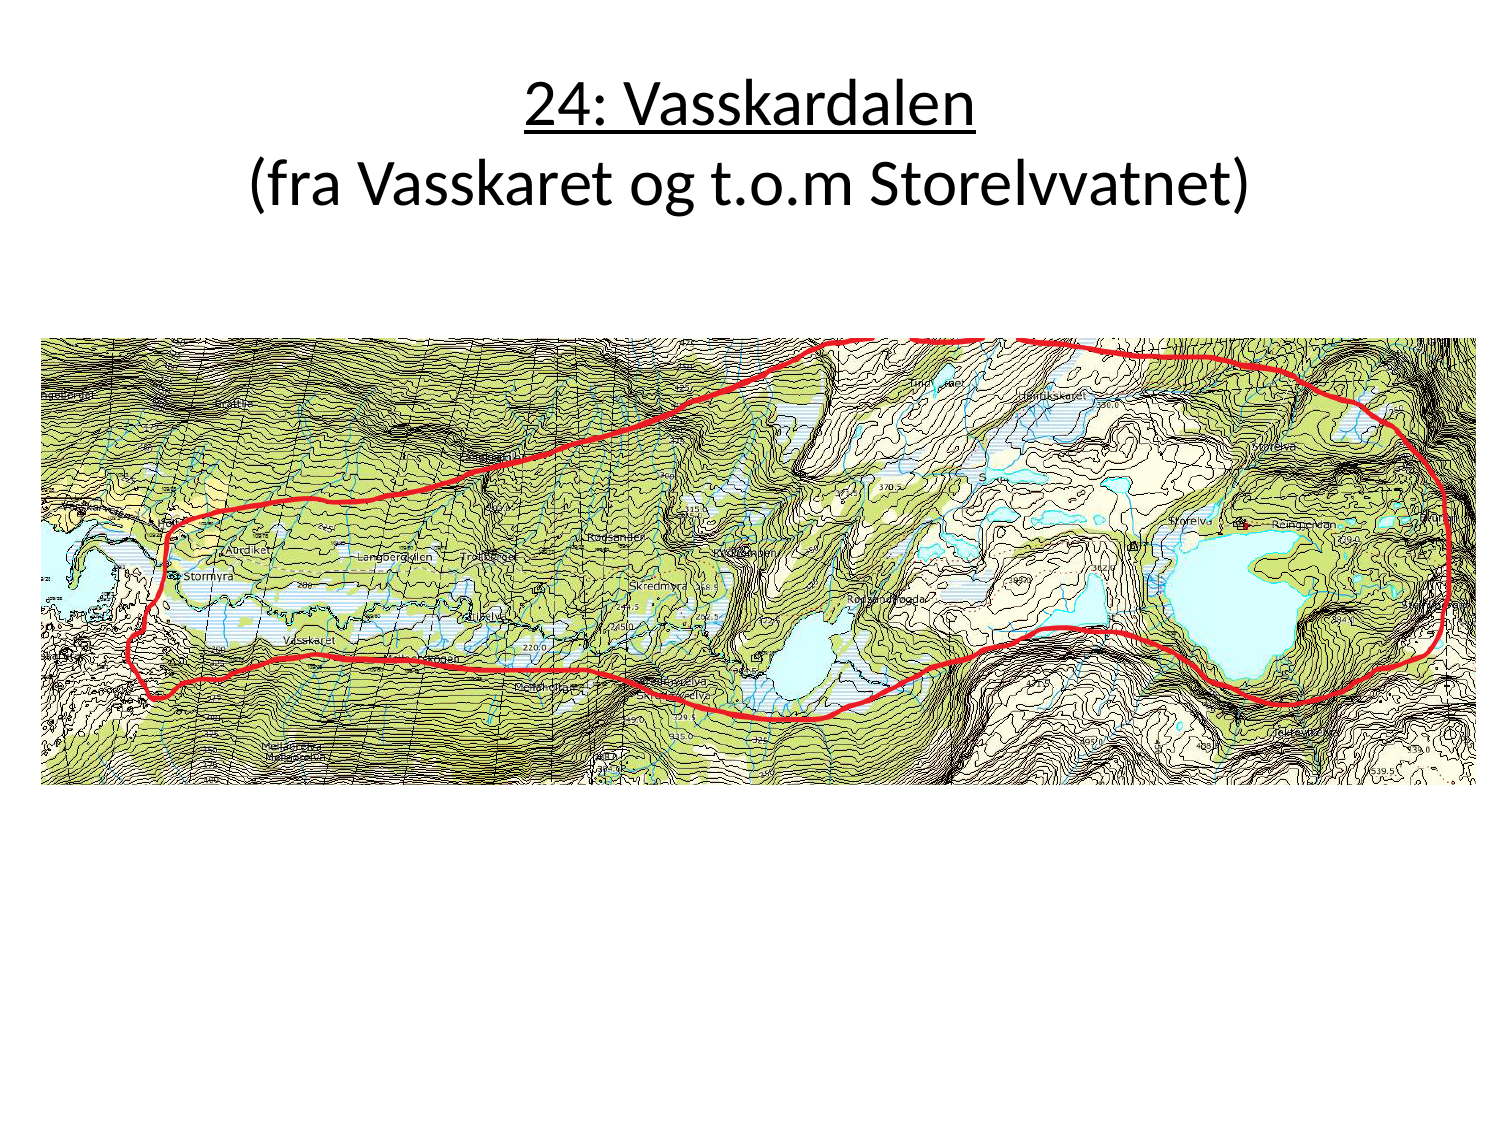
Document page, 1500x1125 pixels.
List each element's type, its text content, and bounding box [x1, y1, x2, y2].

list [41, 337, 1476, 786]
title 24: Vasskardalen (fra Vasskaret og t.o.m Storelvvatnet) [75, 45, 1425, 233]
